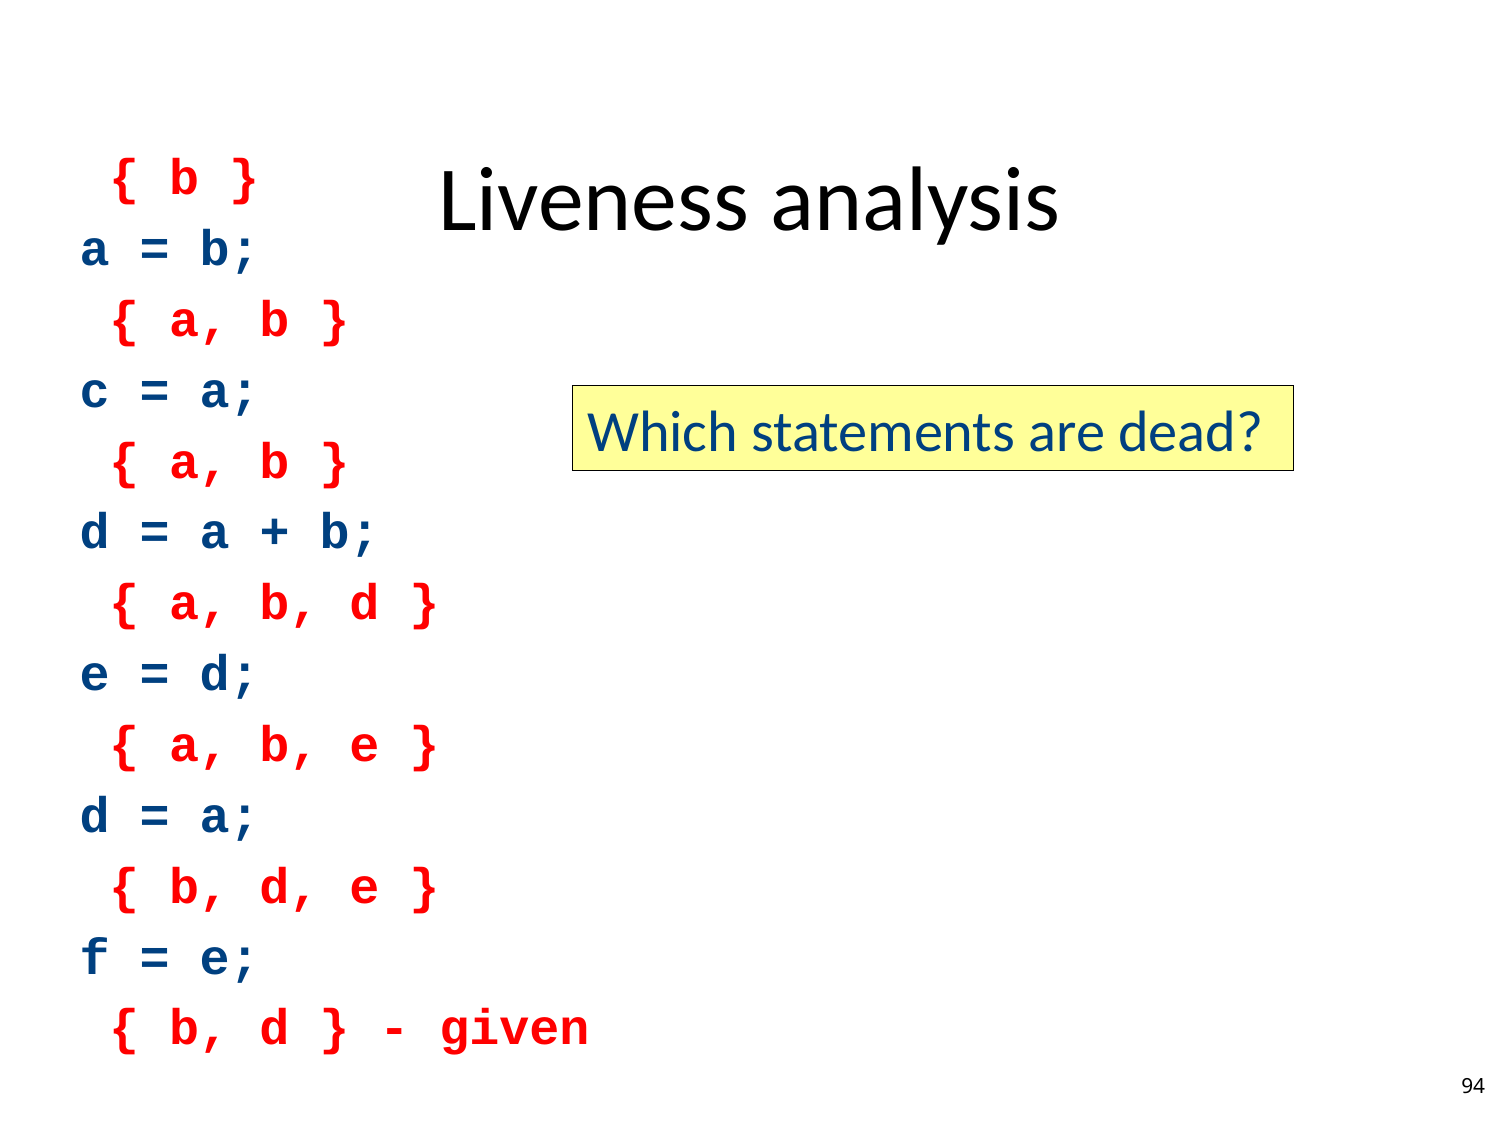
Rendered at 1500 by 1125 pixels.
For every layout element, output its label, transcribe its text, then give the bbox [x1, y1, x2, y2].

title Liveness analysis [112, 99, 1388, 288]
text_box f = e; [64, 916, 455, 988]
text_box d = a + b; [64, 491, 455, 563]
text_box c = a; [64, 349, 455, 421]
text_box { a, b } [94, 278, 414, 350]
text_box { a, b, d } [94, 562, 934, 634]
text_box { b, d } - given [94, 987, 1483, 1059]
text_box { a, b } [94, 420, 615, 492]
text_box e = d; [64, 633, 455, 705]
text_box a = b; [64, 208, 455, 279]
text_box { a, b, e } [94, 704, 1264, 775]
text_box { b, d, e } [94, 845, 1329, 917]
text_box { b } [94, 137, 278, 208]
text_box d = a; [64, 775, 455, 846]
text_box Which statements are dead? [572, 385, 1294, 471]
slide_number 94 [1399, 1064, 1500, 1125]
